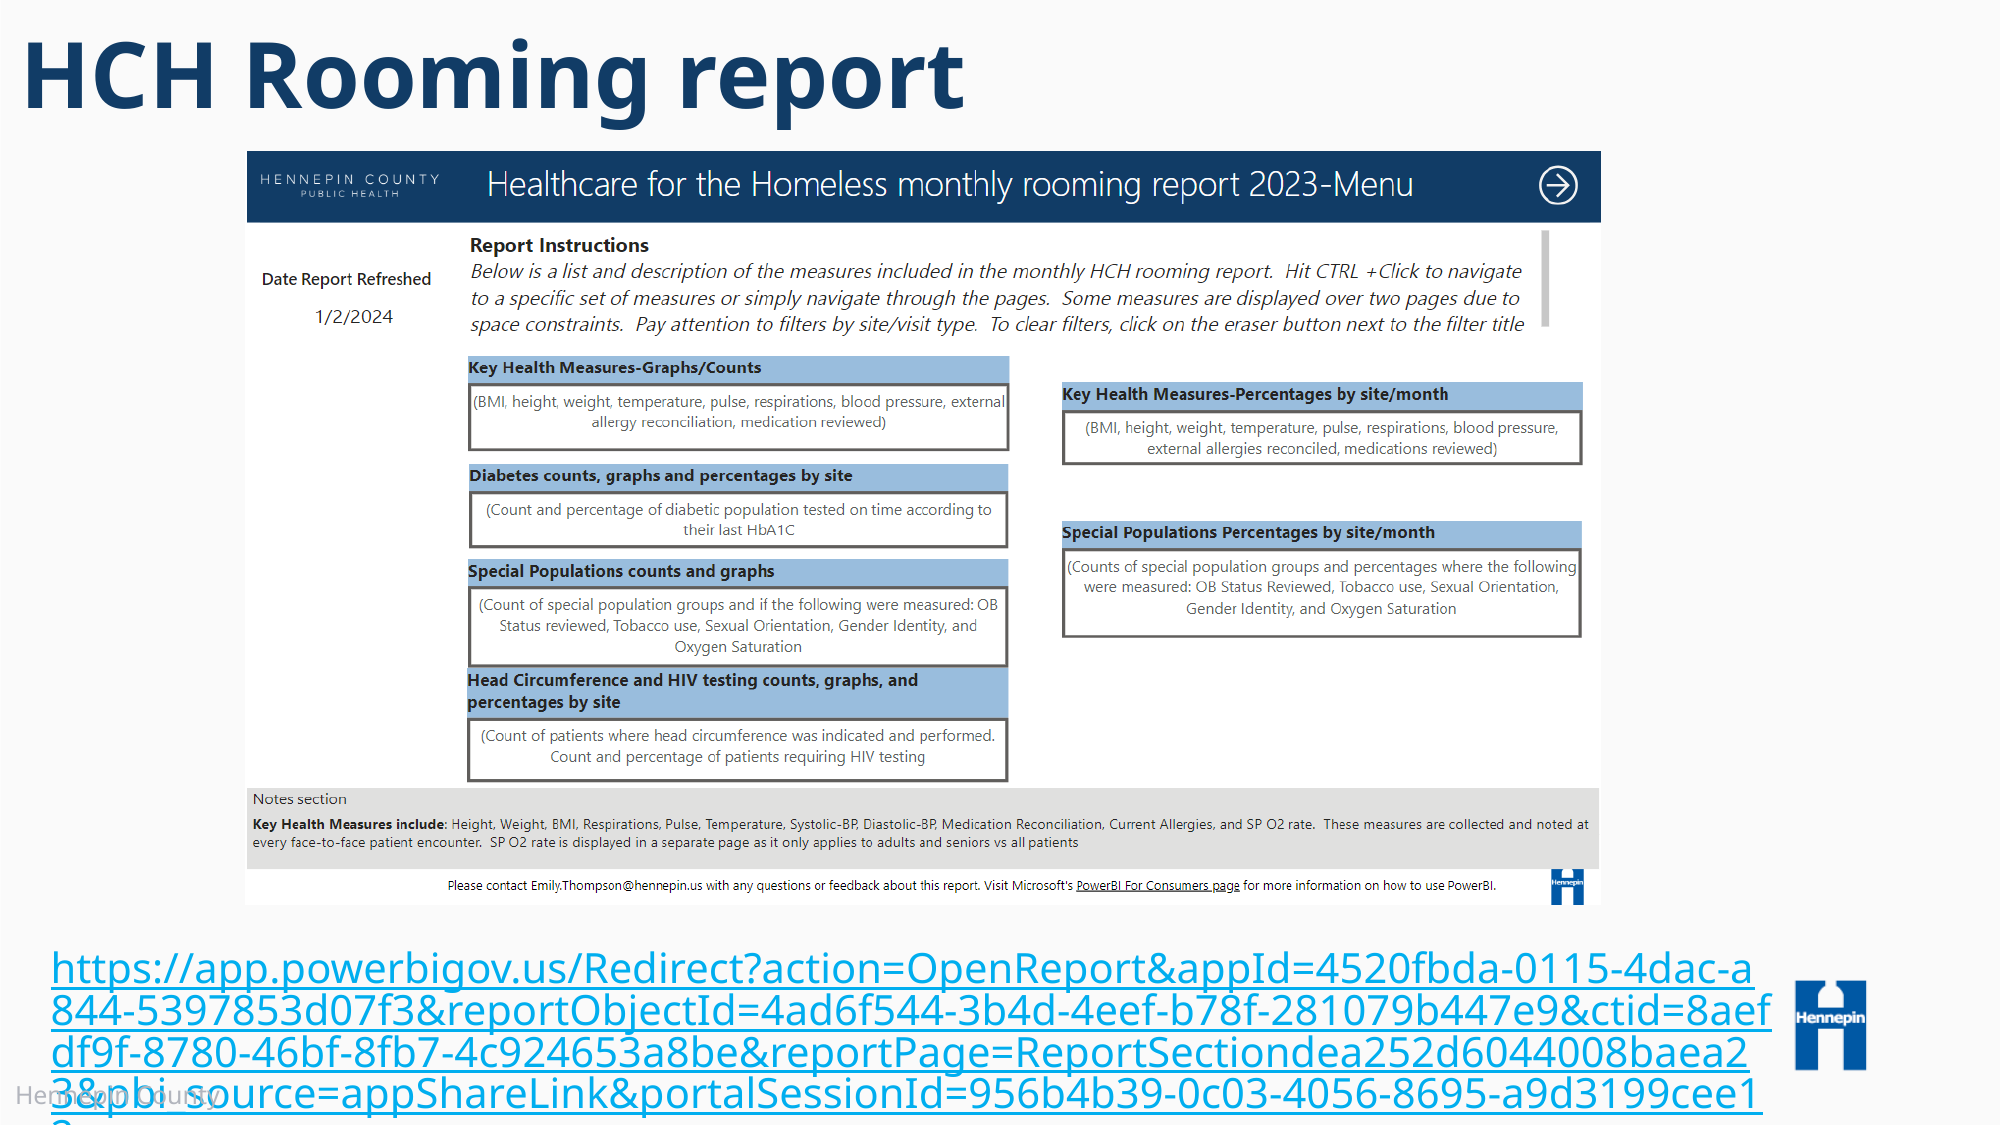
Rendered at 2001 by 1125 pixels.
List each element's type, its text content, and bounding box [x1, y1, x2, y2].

picture [1361, 1096, 1372, 1105]
list https://app.powerbigov.us/Redirect?action=OpenReport&appId=4520fbda-0115-4dac-a844-5397853d07f3&reportObjectId=4ad6f544-3b4d-4eef-b78f-281079b447e9&ctid=8aefdf9f-8780-46bf-8fb7-4c924653a8be&reportPage=ReportSectiondea252d6044008baea23&pbi_source=appShareLink&portalSessionId=956b4b39-0c03-4056-8695-a9d3199cee12 [35, 934, 1789, 1096]
footer Hennepin County [0, 1065, 614, 1125]
picture [1228, 1096, 1238, 1105]
picture [1398, 1096, 1409, 1105]
picture [614, 1096, 642, 1111]
picture [1313, 1096, 1324, 1105]
picture [860, 1096, 872, 1105]
text_box HCH Rooming report [5, 9, 1006, 135]
picture [1098, 1096, 1109, 1105]
picture [1048, 1096, 1059, 1105]
picture [1555, 1096, 1567, 1105]
picture [1184, 1096, 1194, 1105]
picture [647, 1096, 658, 1105]
picture [0, 0, 2001, 1125]
picture [728, 1098, 738, 1105]
picture [925, 1096, 937, 1105]
picture [1023, 1096, 1034, 1105]
picture [671, 1096, 683, 1105]
picture [1423, 1096, 1433, 1105]
picture [615, 1096, 626, 1104]
picture [1508, 1098, 1517, 1105]
